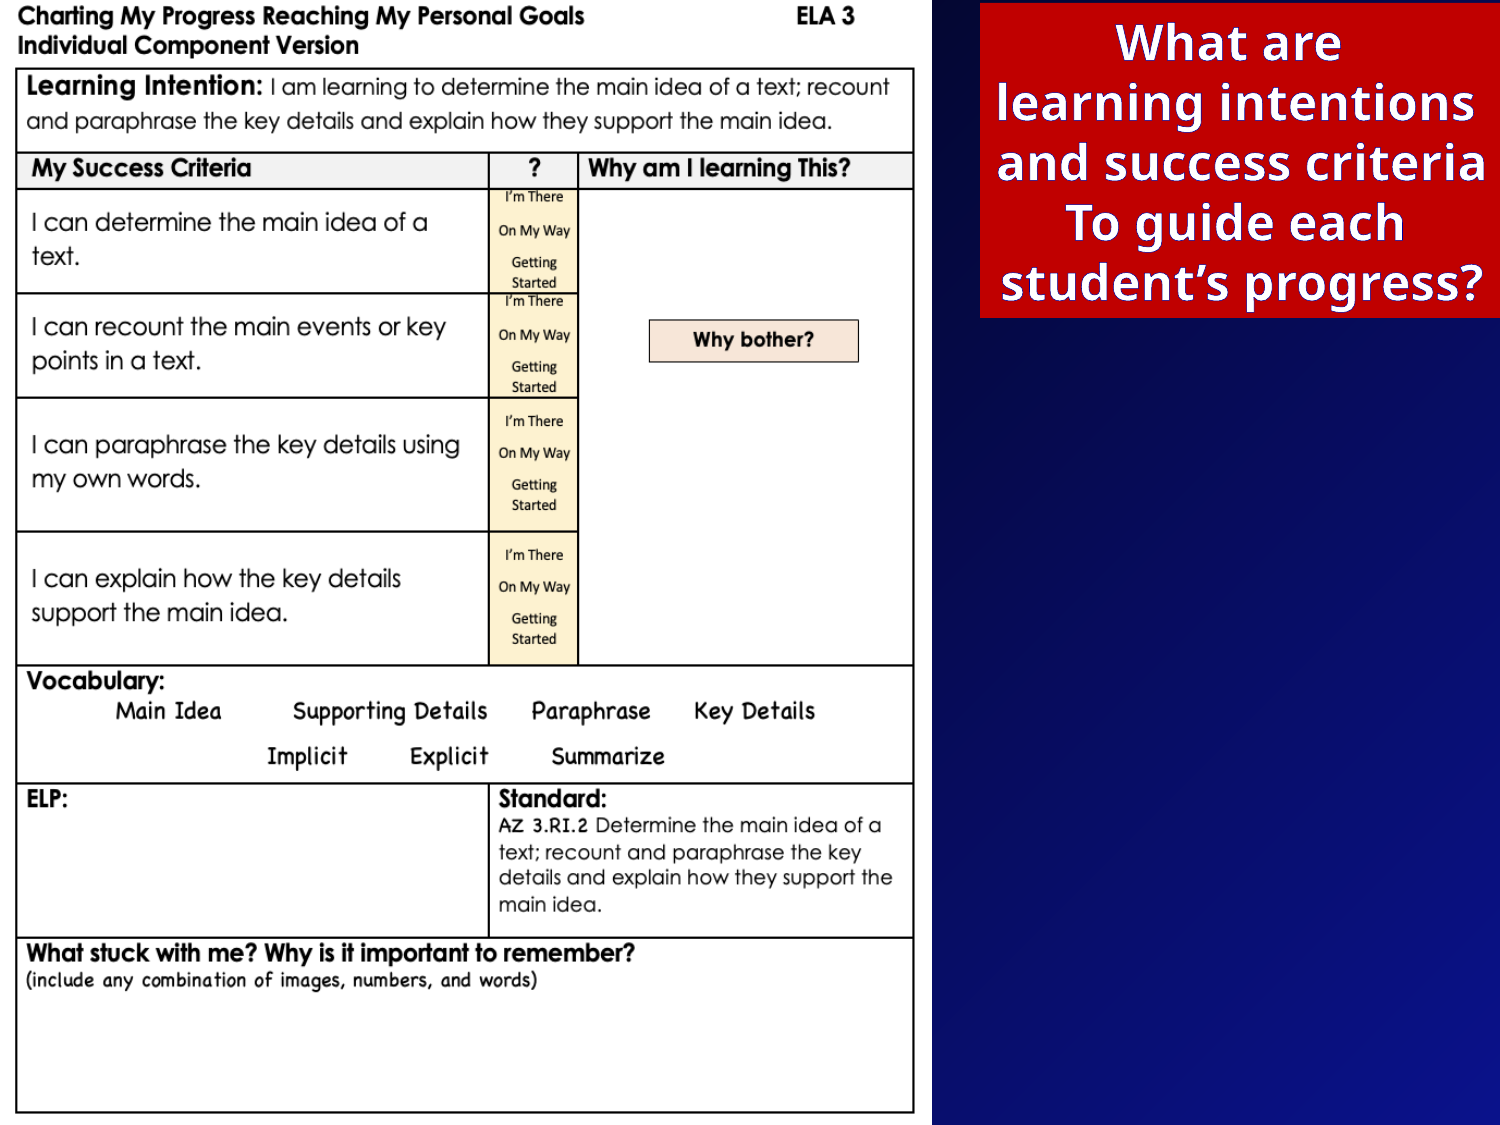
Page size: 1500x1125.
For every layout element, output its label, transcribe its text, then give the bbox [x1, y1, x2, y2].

text_box What are learning intentions and success criteria To guide each student’s progress? [980, 2, 1500, 318]
picture [0, 0, 932, 1125]
